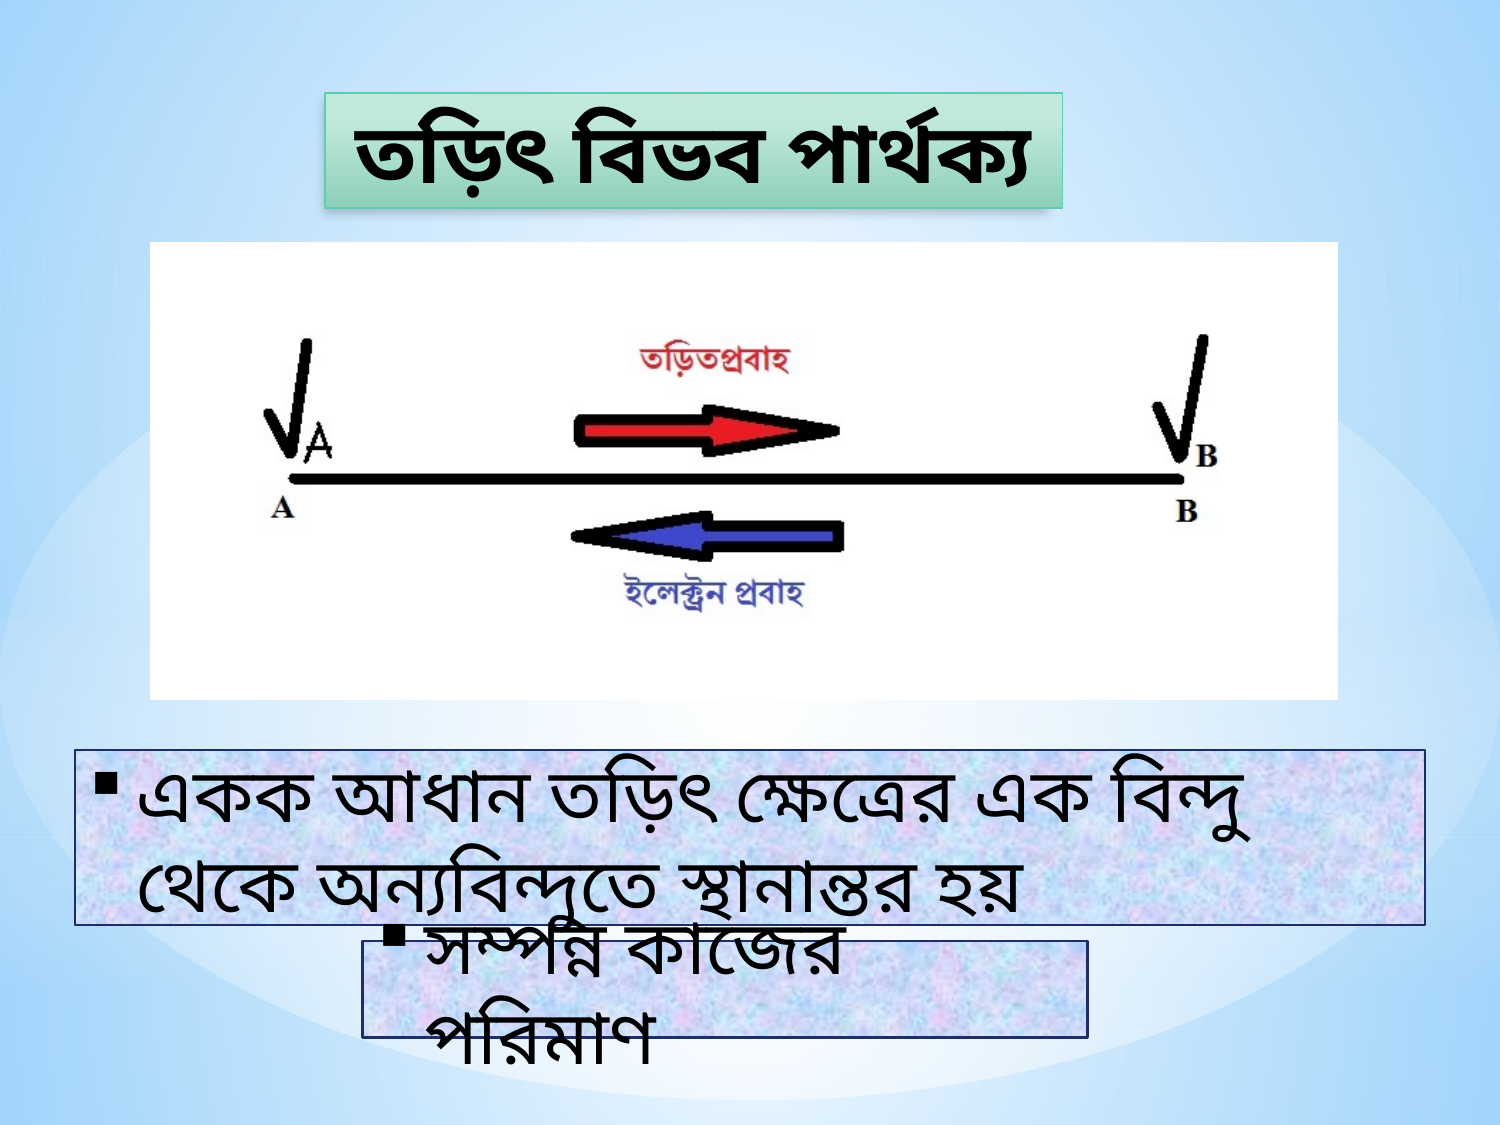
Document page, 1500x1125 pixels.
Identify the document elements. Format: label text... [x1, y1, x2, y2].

text_box সম্পন্ন কাজের পরিমাণ [361, 940, 1089, 1039]
text_box একক আধান তড়িৎ ক্ষেত্রের এক বিন্দু থেকে অন্যবিন্দুতে স্থানান্তর হয় [74, 749, 1426, 926]
picture [149, 242, 1338, 701]
text_box তড়িৎ বিভব পার্থক্য [324, 92, 1063, 209]
